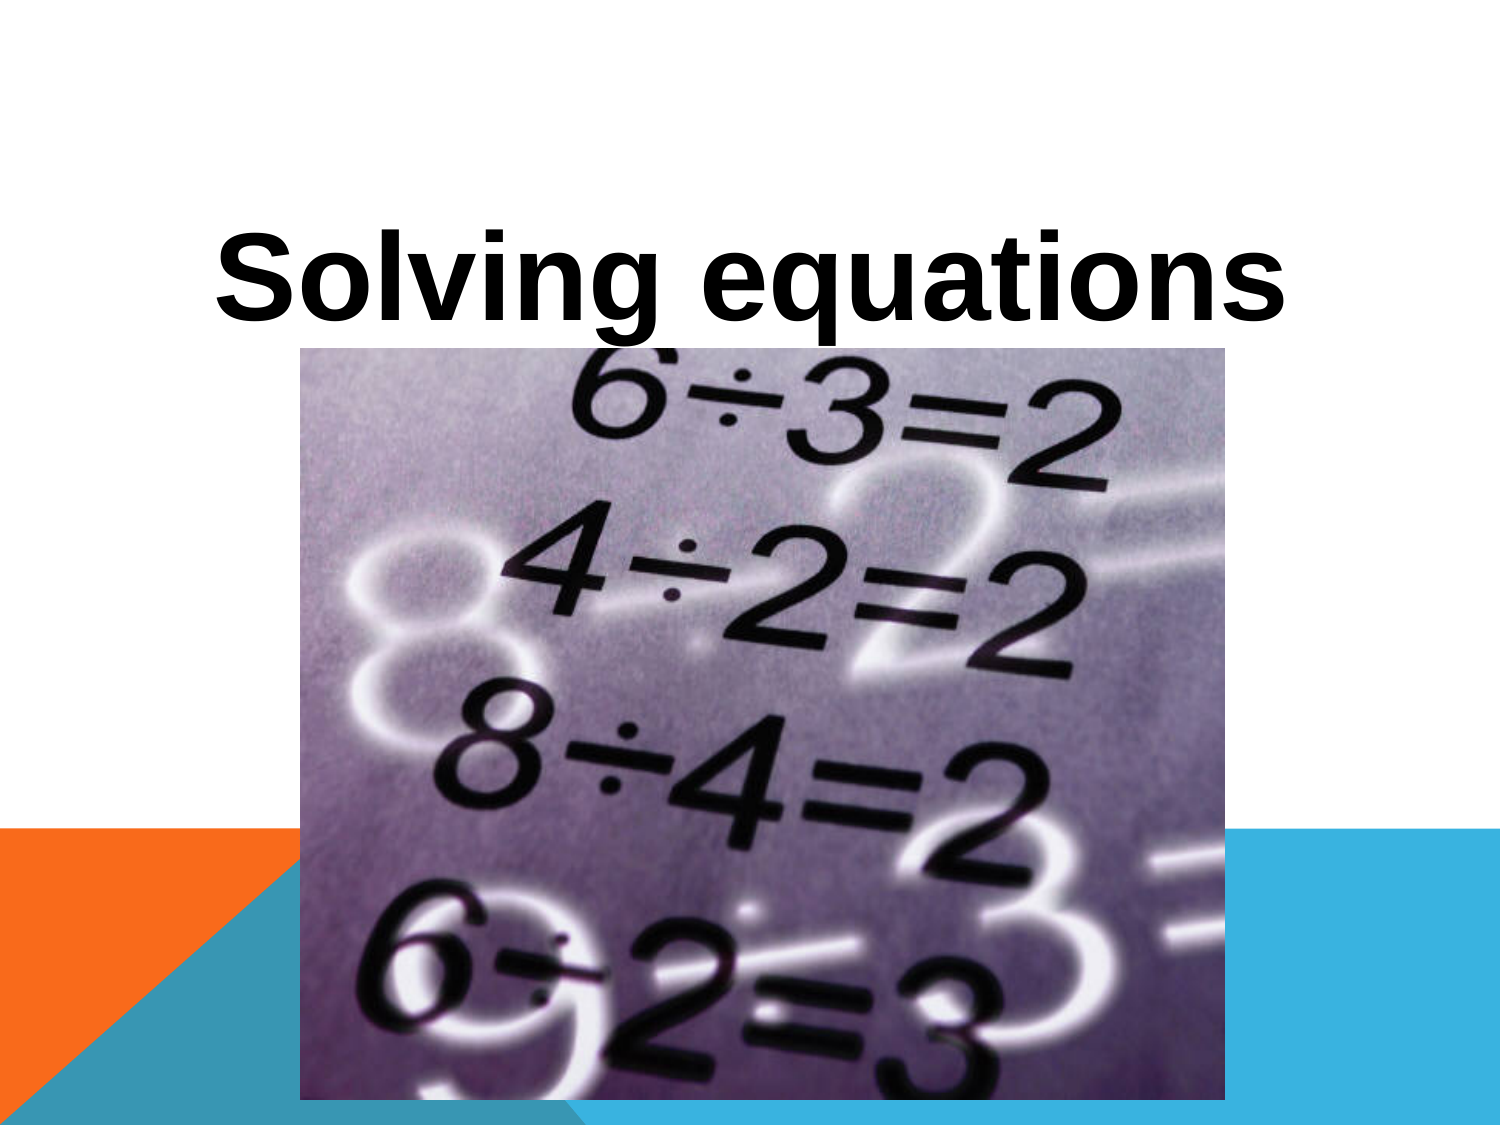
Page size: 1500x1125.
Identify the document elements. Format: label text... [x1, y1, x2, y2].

list Solving equations [135, 187, 1369, 988]
picture [299, 348, 1226, 1101]
